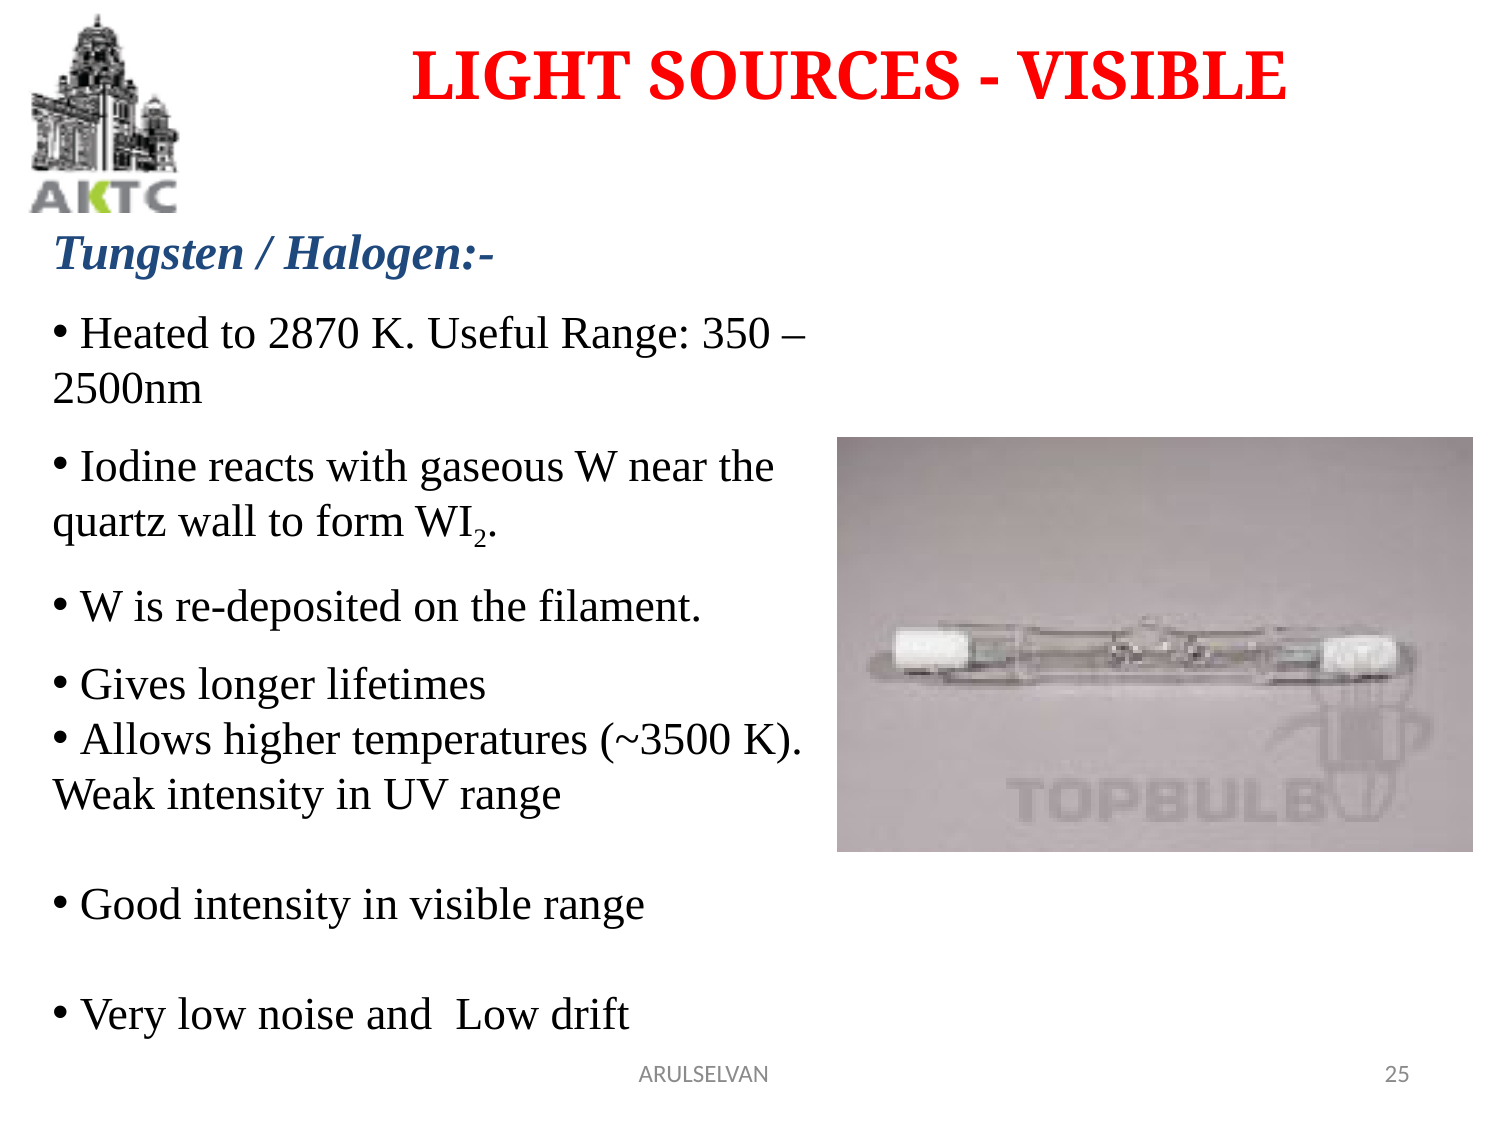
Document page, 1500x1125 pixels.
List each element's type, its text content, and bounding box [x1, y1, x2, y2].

footer ARULSELVAN [512, 1042, 988, 1103]
slide_number 25 [1074, 1042, 1425, 1103]
picture [837, 437, 1473, 852]
picture [0, 0, 188, 213]
text_box Tungsten / Halogen:- Heated to 2870 K. Useful Range: 350 – 2500nm Iodine reacts with gaseous W near the quartz wall to form WI2. W is re-deposited on the filament. Gives longer lifetimes Allows higher temperatures (~3500 K). Weak intensity in UV range Good intensity in visible range Very low noise and Low drift [37, 212, 913, 1047]
text_box LIGHT SOURCES - VISIBLE [200, 24, 1500, 150]
